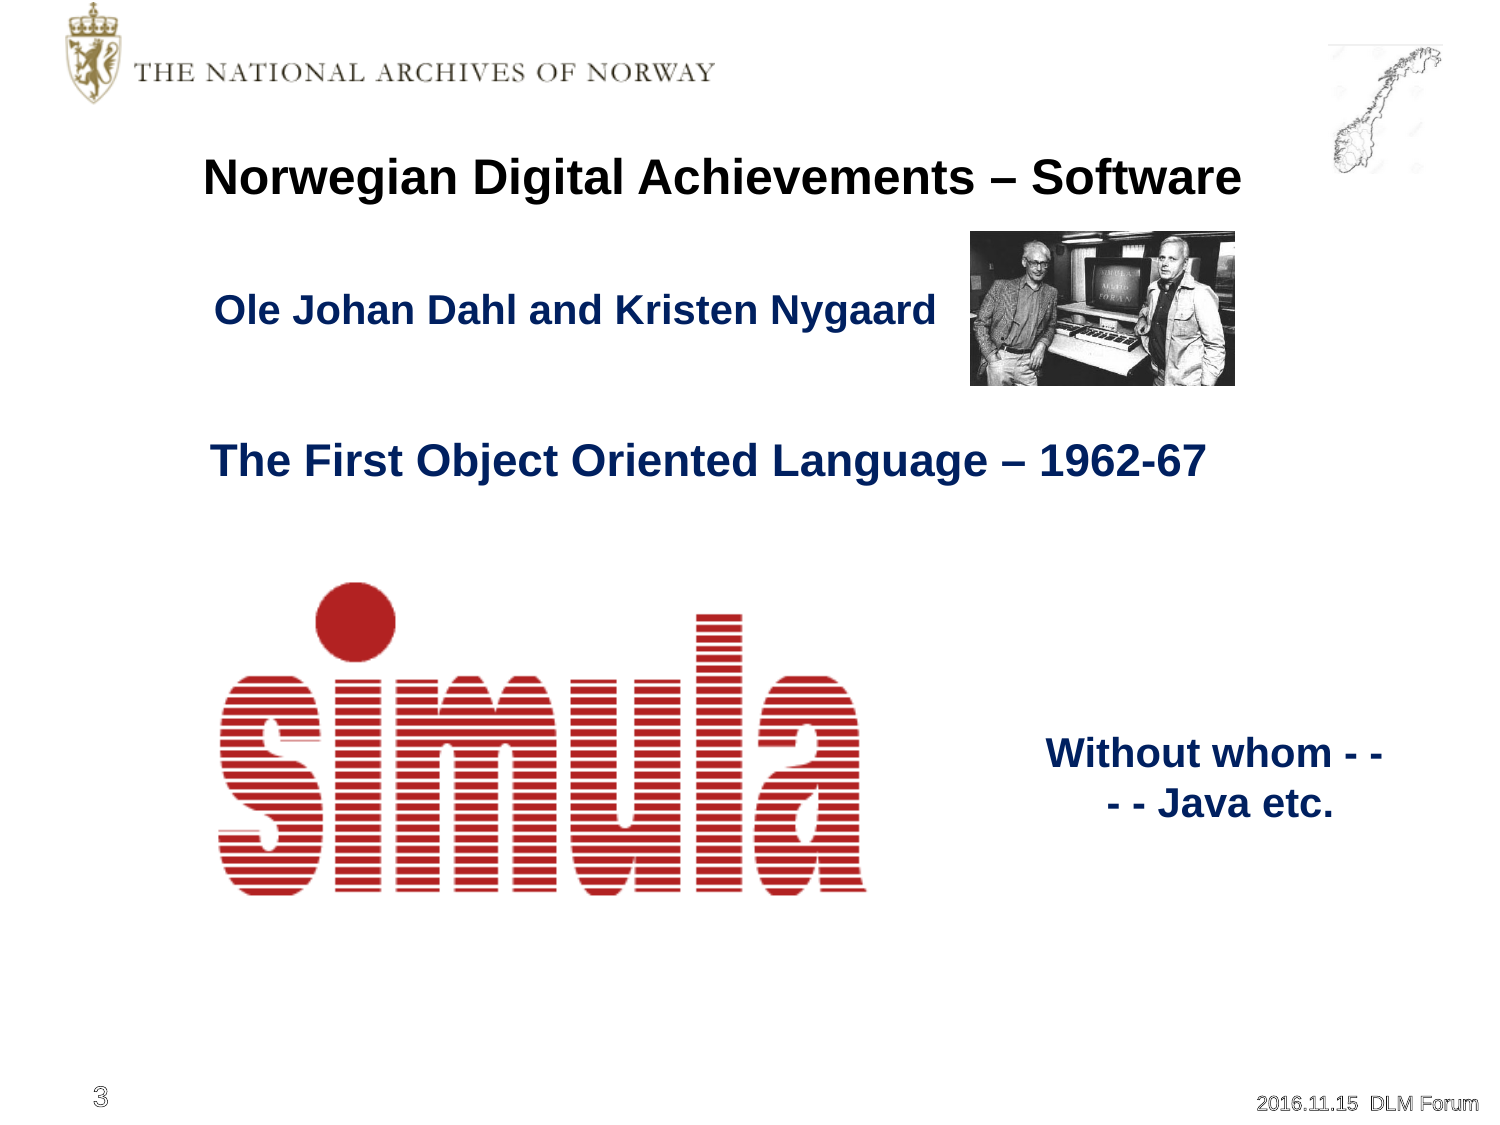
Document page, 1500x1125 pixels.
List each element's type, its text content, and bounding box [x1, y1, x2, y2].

text_box Ole Johan Dahl and Kristen Nygaard [198, 275, 964, 341]
picture [1328, 44, 1444, 174]
picture [970, 231, 1235, 386]
picture [194, 574, 886, 918]
text_box Norwegian Digital Achievements – Software [188, 137, 1259, 212]
picture [64, 2, 715, 105]
text_box The First Object Oriented Language – 1962-67 [195, 422, 1224, 493]
text_box Without whom - - - - Java etc. [1030, 717, 1410, 833]
